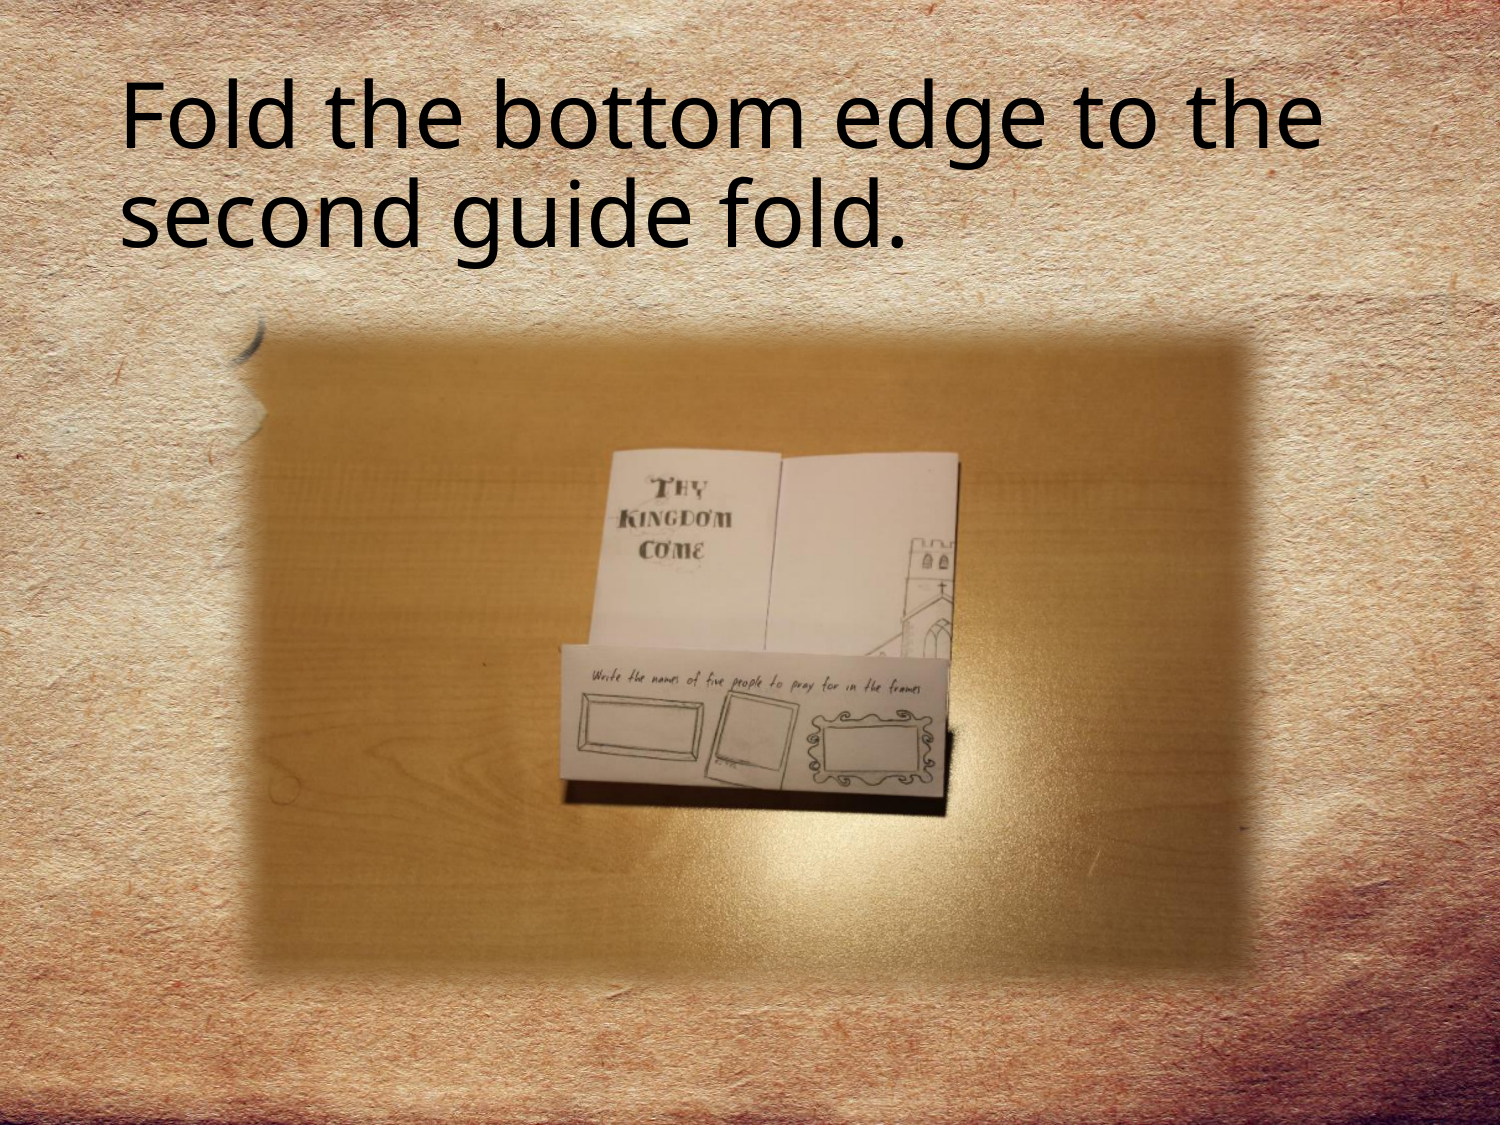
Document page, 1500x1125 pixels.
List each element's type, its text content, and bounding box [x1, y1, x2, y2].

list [214, 299, 1286, 1014]
title Fold the bottom edge to the second guide fold. [103, 59, 1397, 278]
picture [0, 0, 1500, 1125]
